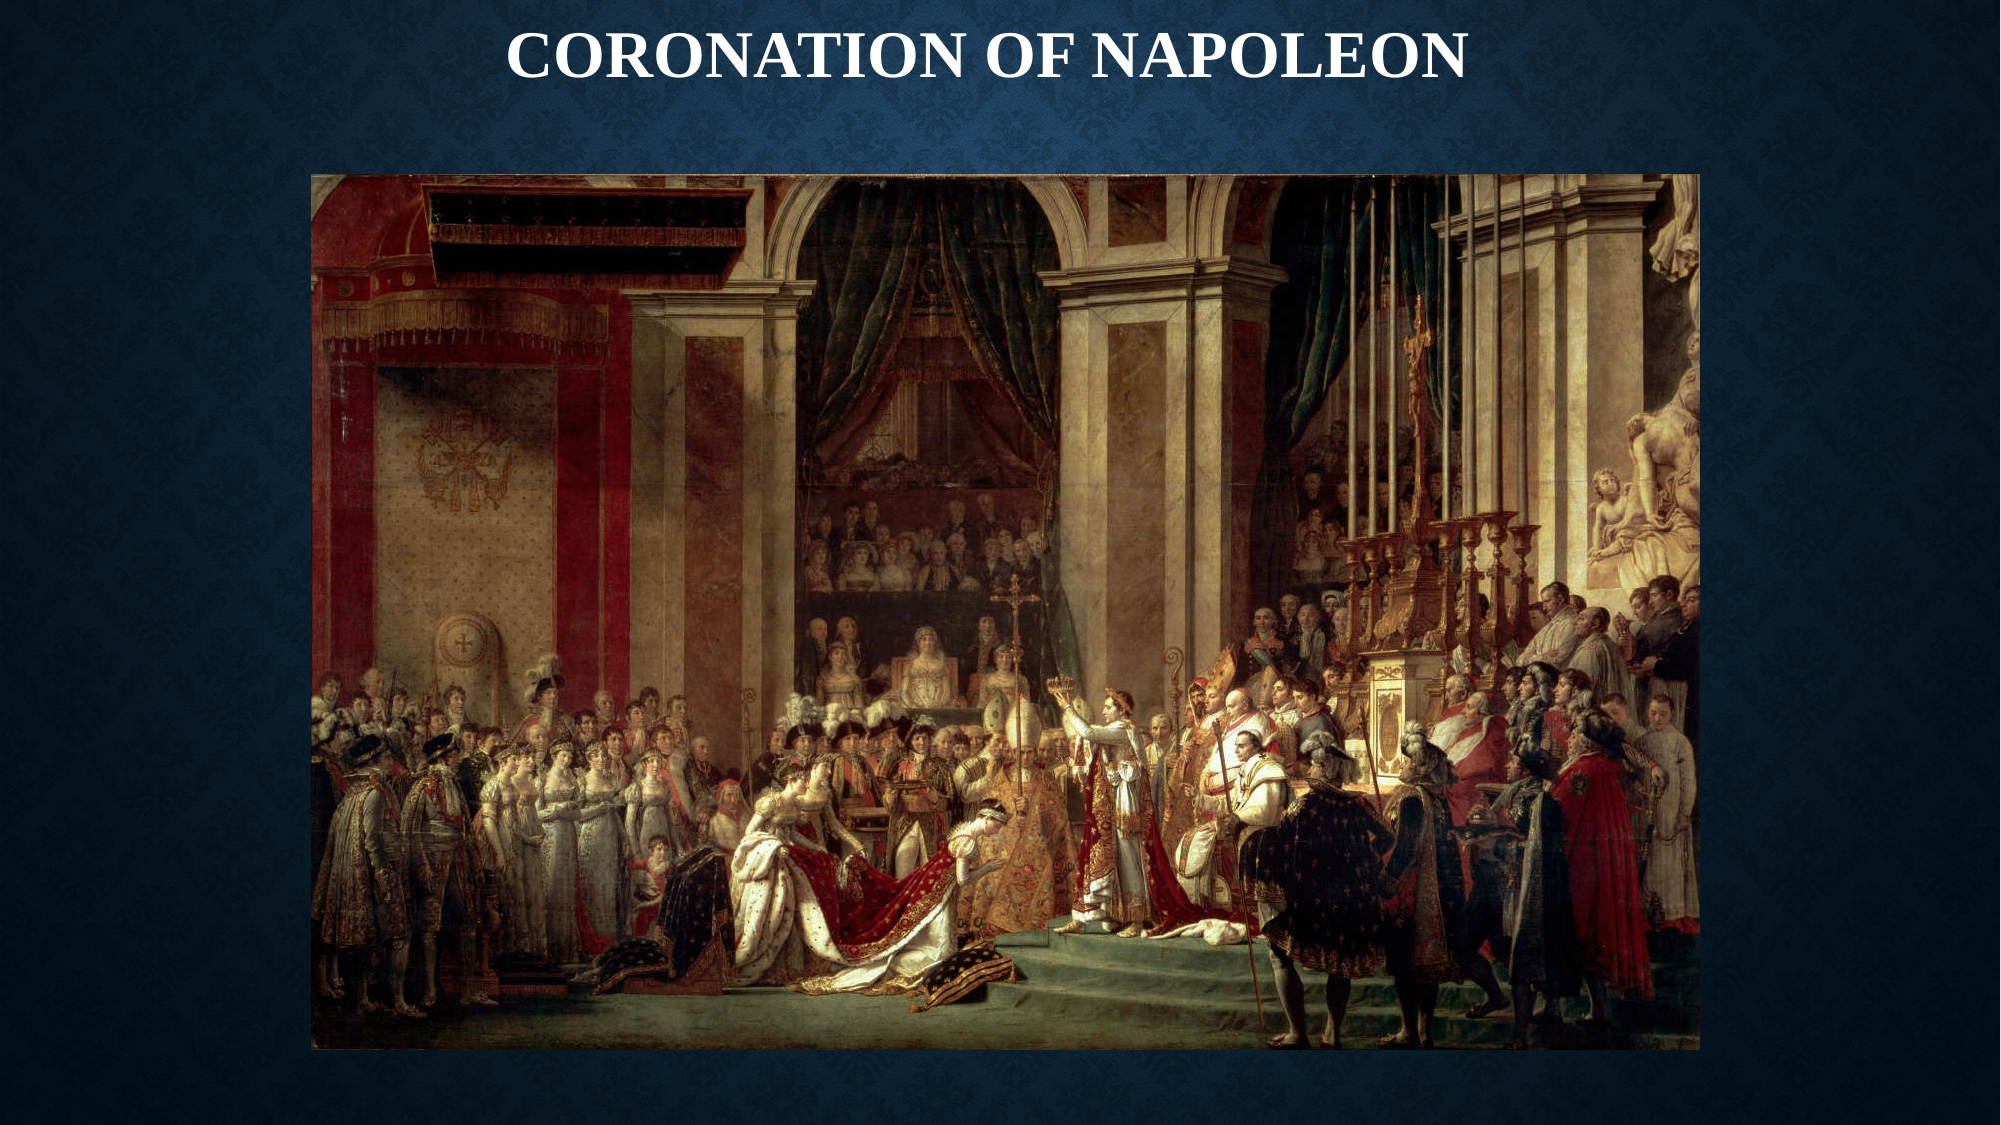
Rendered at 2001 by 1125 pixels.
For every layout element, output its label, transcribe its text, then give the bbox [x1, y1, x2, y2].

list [310, 174, 1701, 1051]
title Coronation of Napoleon [324, 0, 1550, 113]
